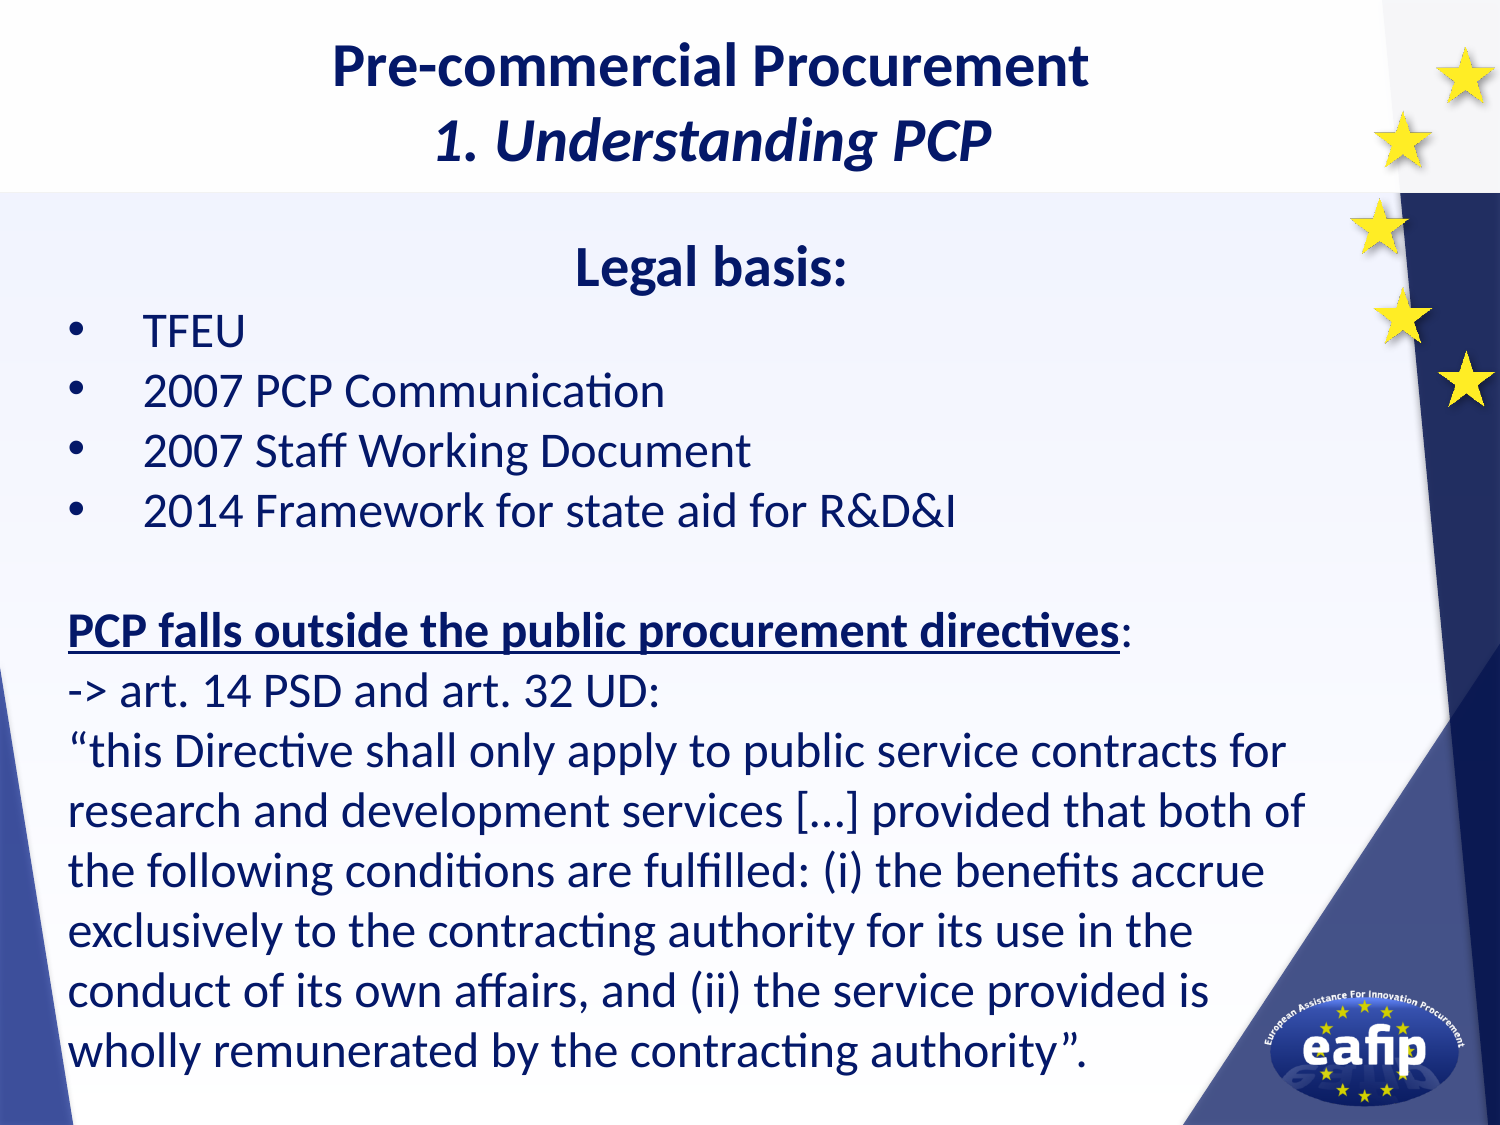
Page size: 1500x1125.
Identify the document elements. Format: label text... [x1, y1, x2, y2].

picture [1372, 33, 1500, 426]
picture [1372, 971, 1473, 1125]
text_box Legal basis: TFEU 2007 PCP Communication 2007 Staff Working Document 2014 Framework for state aid for R&D&I PCP falls outside the public procurement directives: -> art. 14 PSD and art. 32 UD: “this Directive shall only apply to public service contracts for research and development services […] provided that both of the following conditions are fulfilled: (i) the benefits accrue exclusively to the contracting authority for its use in the conduct of its own affairs, and (ii) the service provided is wholly remunerated by the contracting authority”. [53, 140, 1372, 1125]
text_box Pre-commercial Procurement 1. Understanding PCP [18, 16, 1406, 182]
